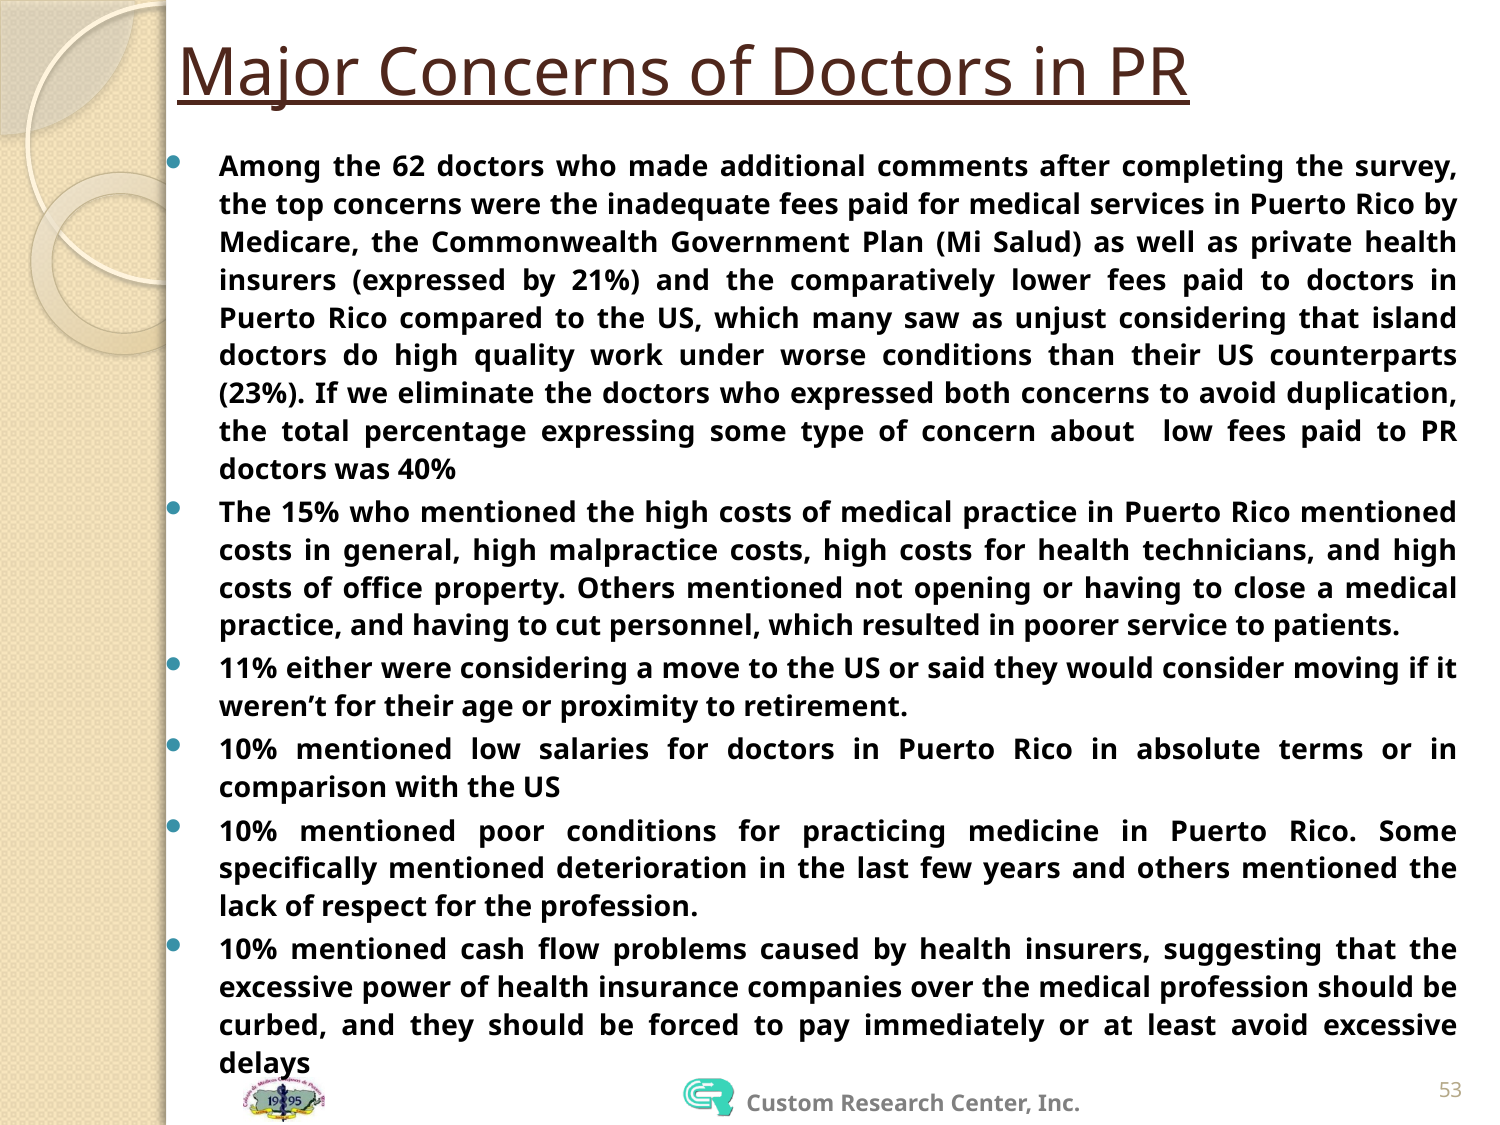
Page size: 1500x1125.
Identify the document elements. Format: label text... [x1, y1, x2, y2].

picture [243, 1088, 325, 1122]
list Among the 62 doctors who made additional comments after completing the survey, the top concerns were the inadequate fees paid for medical services in Puerto Rico by Medicare, the Commonwealth Government Plan (Mi Salud) as well as private health insurers (expressed by 21%) and the comparatively lower fees paid to doctors in Puerto Rico compared to the US, which many saw as unjust considering that island doctors do high quality work under worse conditions than their US counterparts (23%). If we eliminate the doctors who expressed both concerns to avoid duplication, the total percentage expressing some type of concern about low fees paid to PR doctors was 40% The 15% who mentioned the high costs of medical practice in Puerto Rico mentioned costs in general, high malpractice costs, high costs for health technicians, and high costs of office property. Others mentioned not opening or having to close a medical practice, and having to cut personnel, which resulted in poorer service to patients. 11% either were considering a move to the US or said they would consider moving if it weren’t for their age or proximity to retirement. 10% mentioned low salaries for doctors in Puerto Rico in absolute terms or in comparison with the US 10% mentioned poor conditions for practicing medicine in Puerto Rico. Some specifically mentioned deterioration in the last few years and others mentioned the lack of respect for the profession. 10% mentioned cash flow problems caused by health insurers, suggesting that the excessive power of health insurance companies over the medical profession should be curbed, and they should be forced to pay immediately or at least avoid excessive delays [150, 137, 1475, 1088]
title Major Concerns of Doctors in PR [162, 0, 1393, 137]
slide_number 53 [1413, 1034, 1488, 1113]
picture [682, 1088, 735, 1117]
